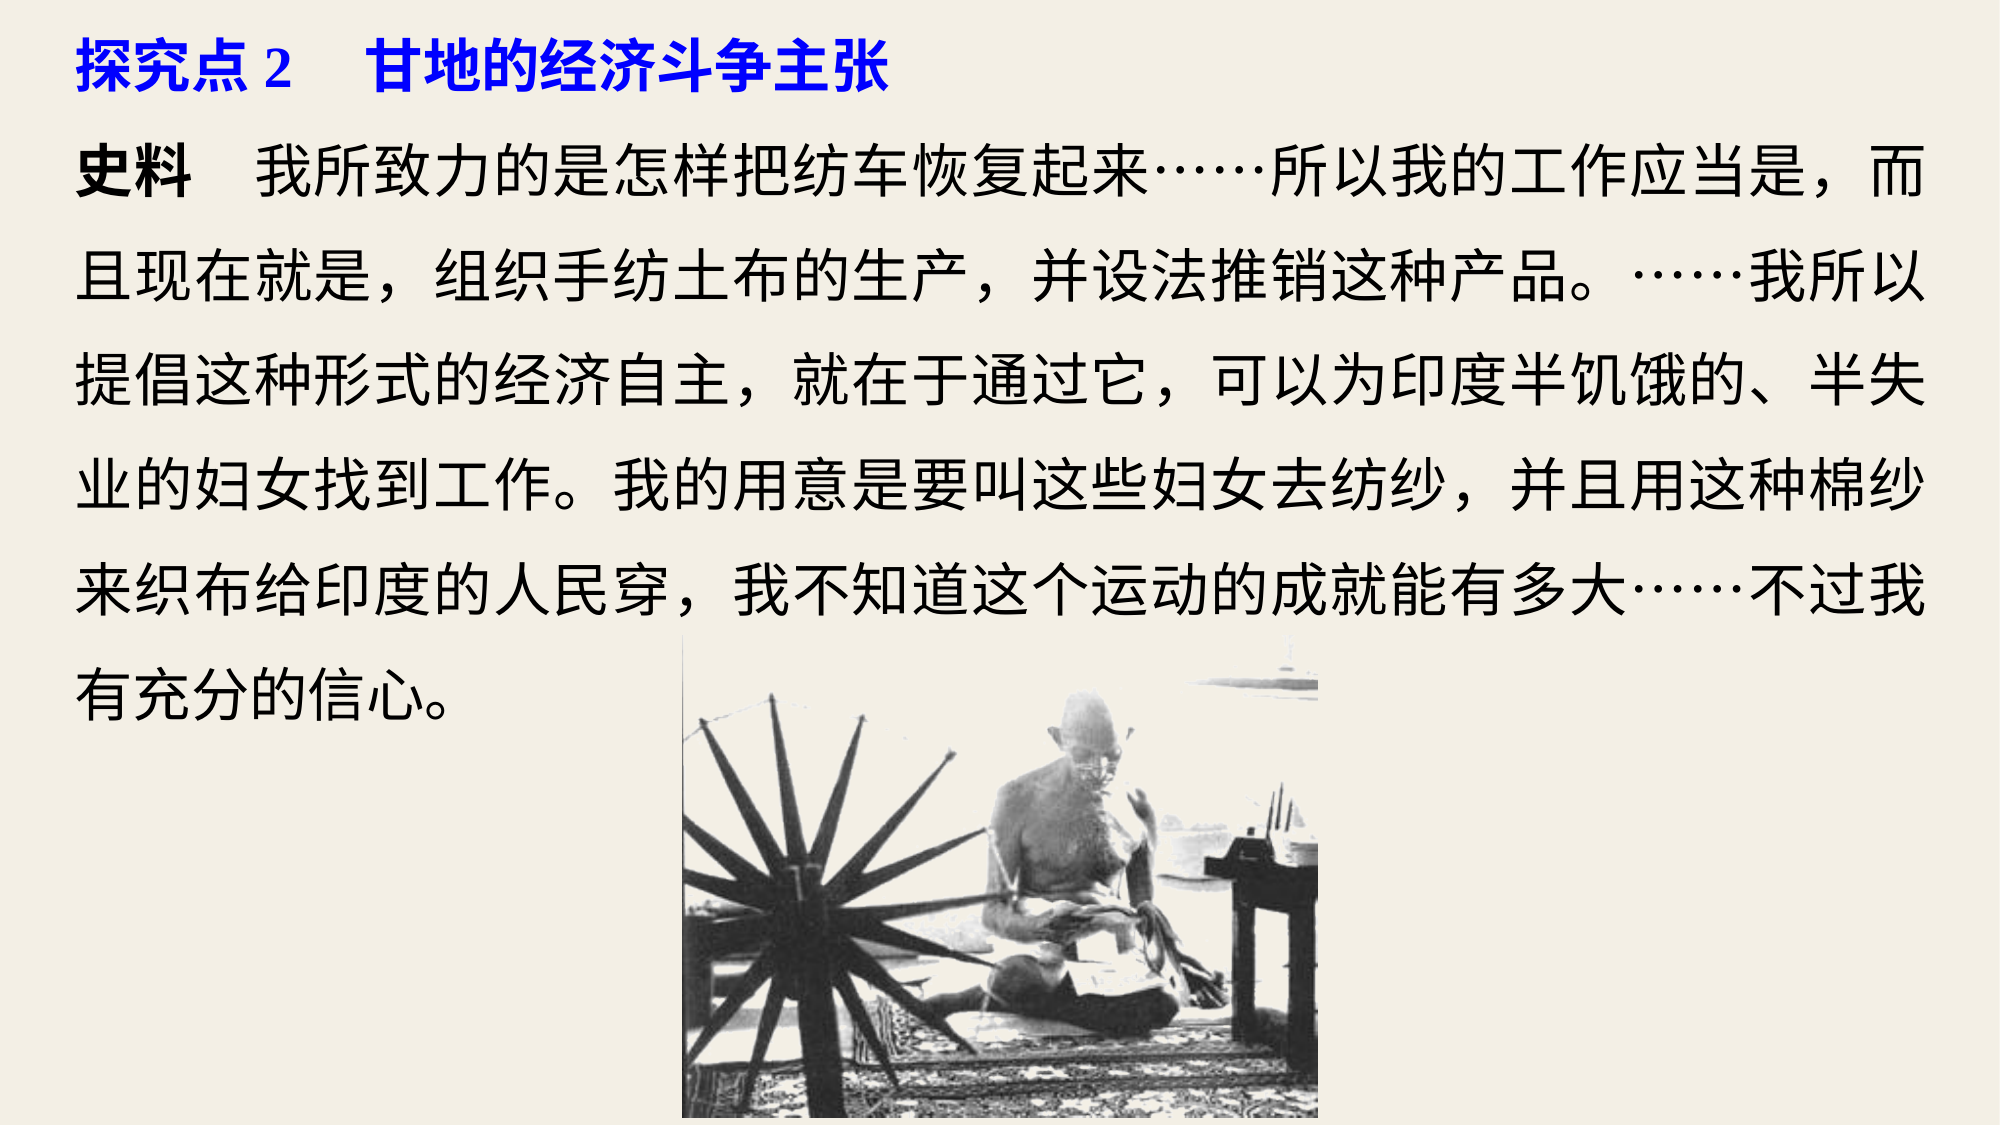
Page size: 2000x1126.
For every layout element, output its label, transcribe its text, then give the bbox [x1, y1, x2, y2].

text_box 探究点2 甘地的经济斗争主张 史料 我所致力的是怎样把纺车恢复起来……所以我的工作应当是，而且现在就是，组织手纺土布的生产，并设法推销这种产品。……我所以提倡这种形式的经济自主，就在于通过它，可以为印度半饥饿的、半失业的妇女找到工作。我的用意是要叫这些妇女去纺纱，并且用这种棉纱来织布给印度的人民穿，我不知道这个运动的成就能有多大……不过我有充分的信心。 [54, 0, 1947, 739]
picture [682, 635, 1318, 1119]
